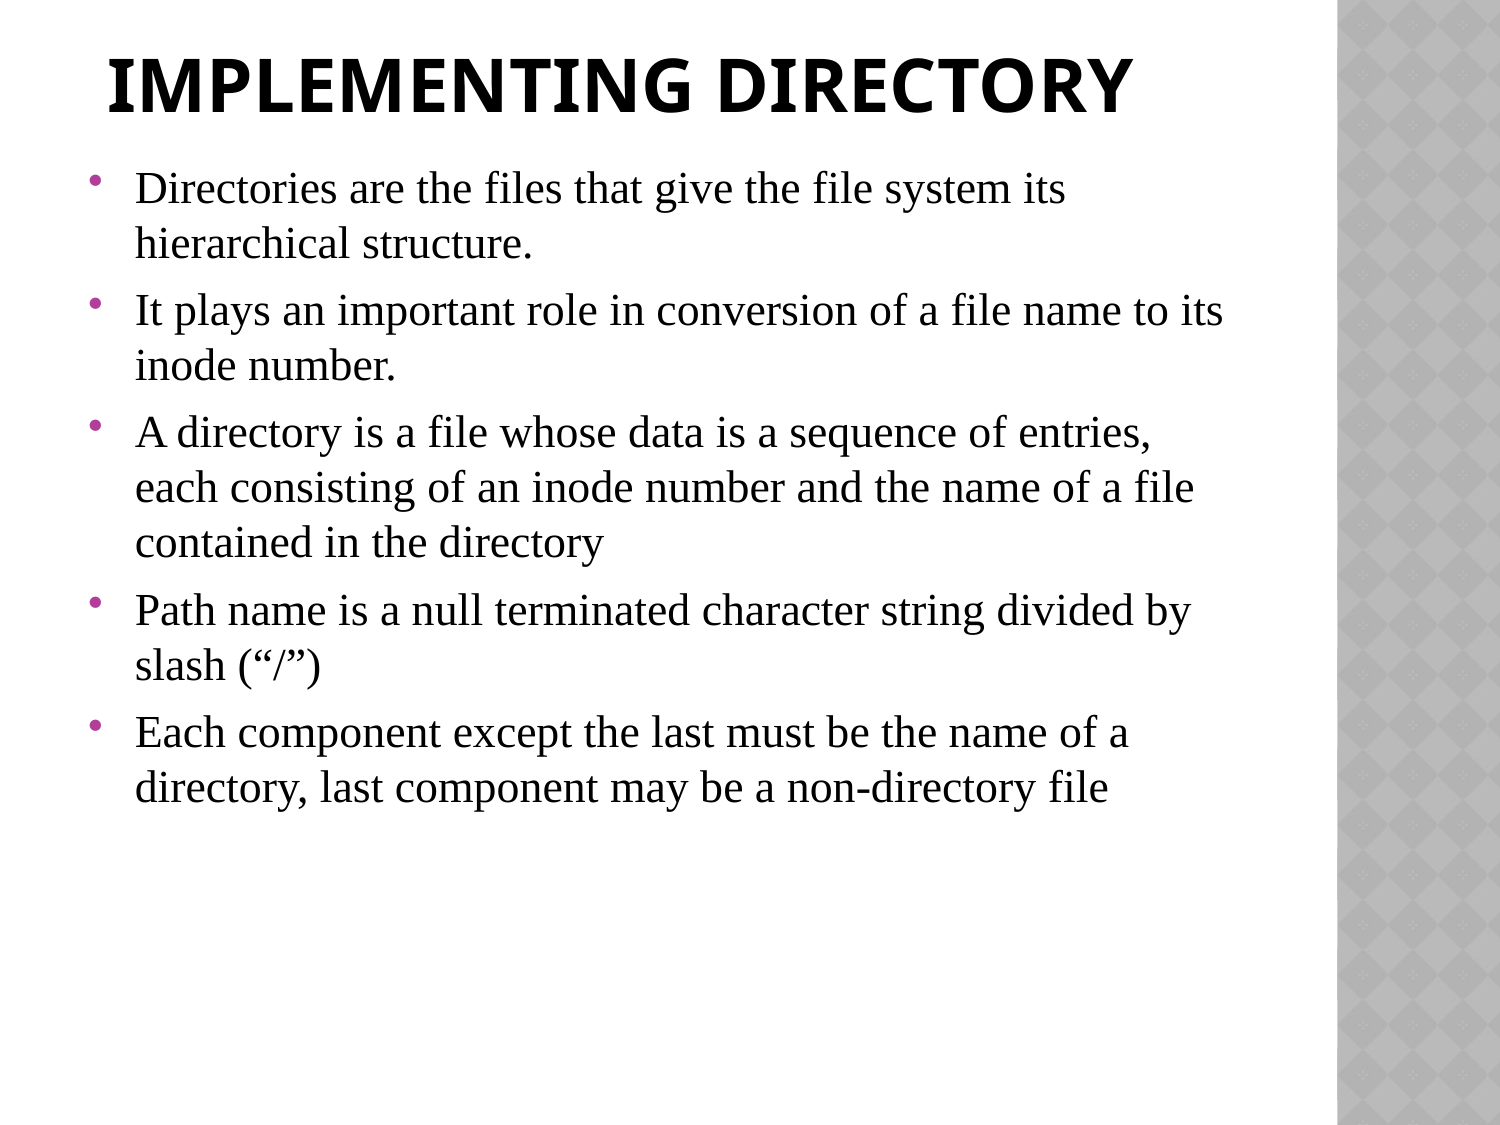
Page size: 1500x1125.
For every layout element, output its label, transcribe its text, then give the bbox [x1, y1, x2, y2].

title IMPLEMENTING DIRECTORY [99, 37, 1288, 128]
list Directories are the files that give the file system its hierarchical structure. It plays an important role in conversion of a file name to its inode number. A directory is a file whose data is a sequence of entries, each consisting of an inode number and the name of a file contained in the directory Path name is a null terminated character string divided by slash (“/”) Each component except the last must be the name of a directory, last component may be a non-directory file [75, 149, 1263, 1059]
